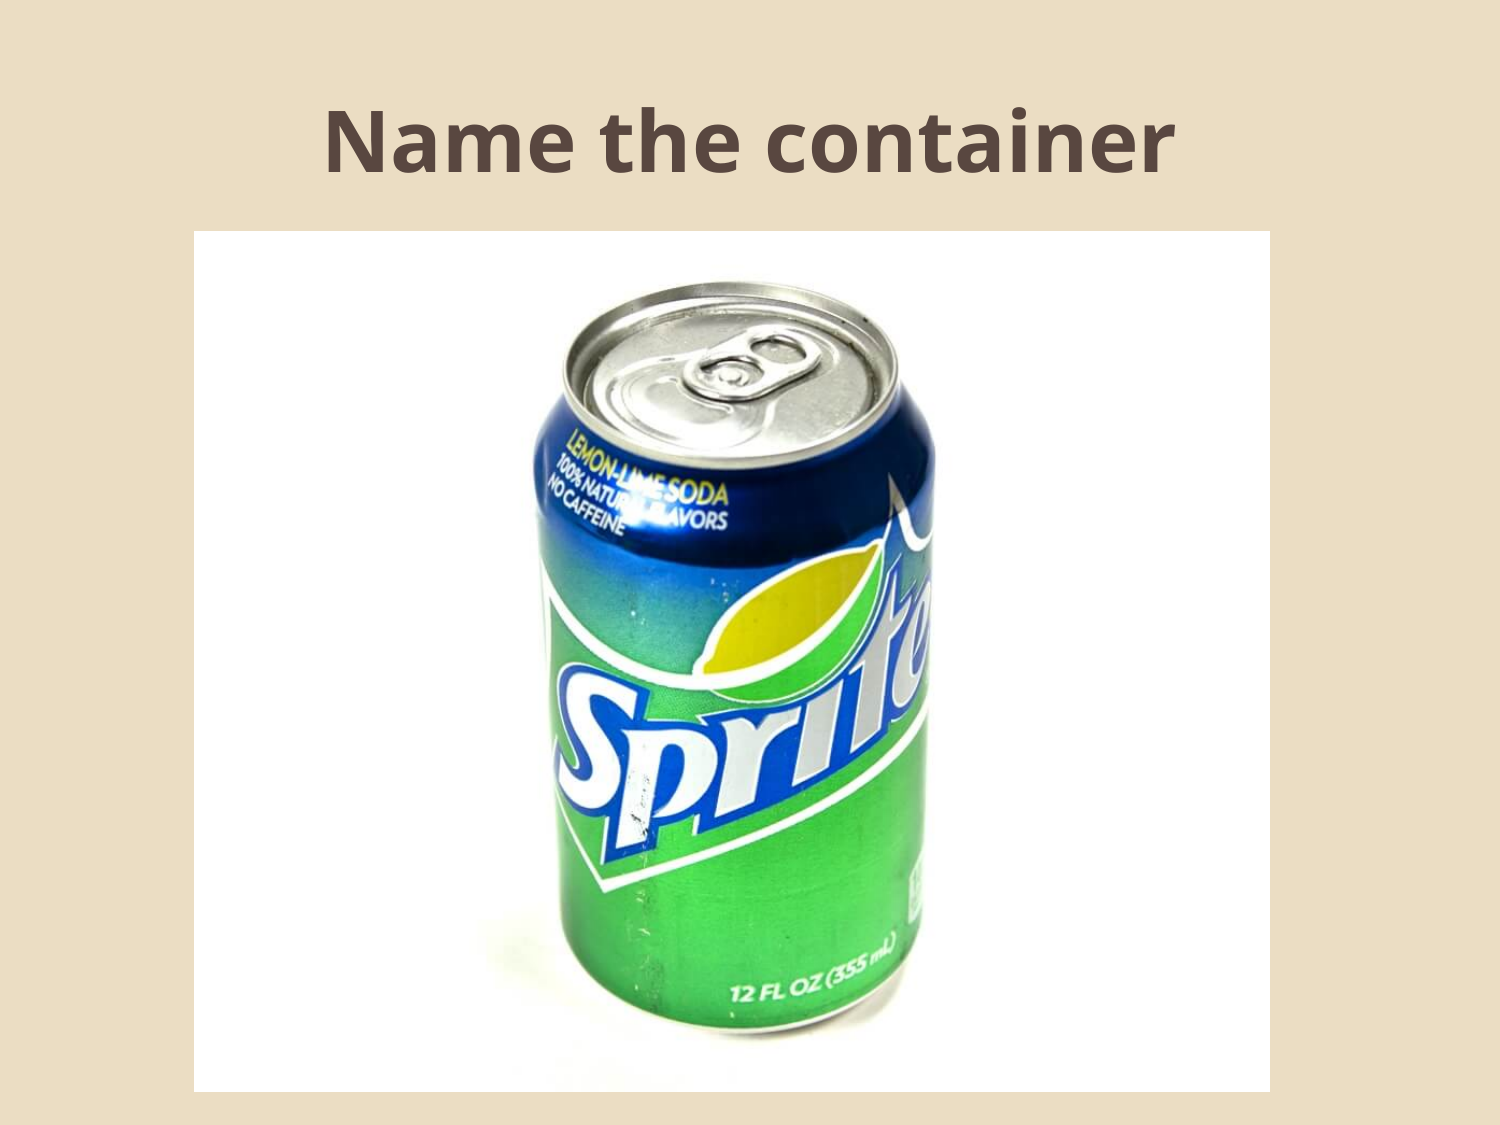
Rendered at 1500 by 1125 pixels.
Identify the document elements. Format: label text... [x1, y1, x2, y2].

title Name the container [75, 45, 1425, 233]
picture [194, 231, 1271, 1092]
